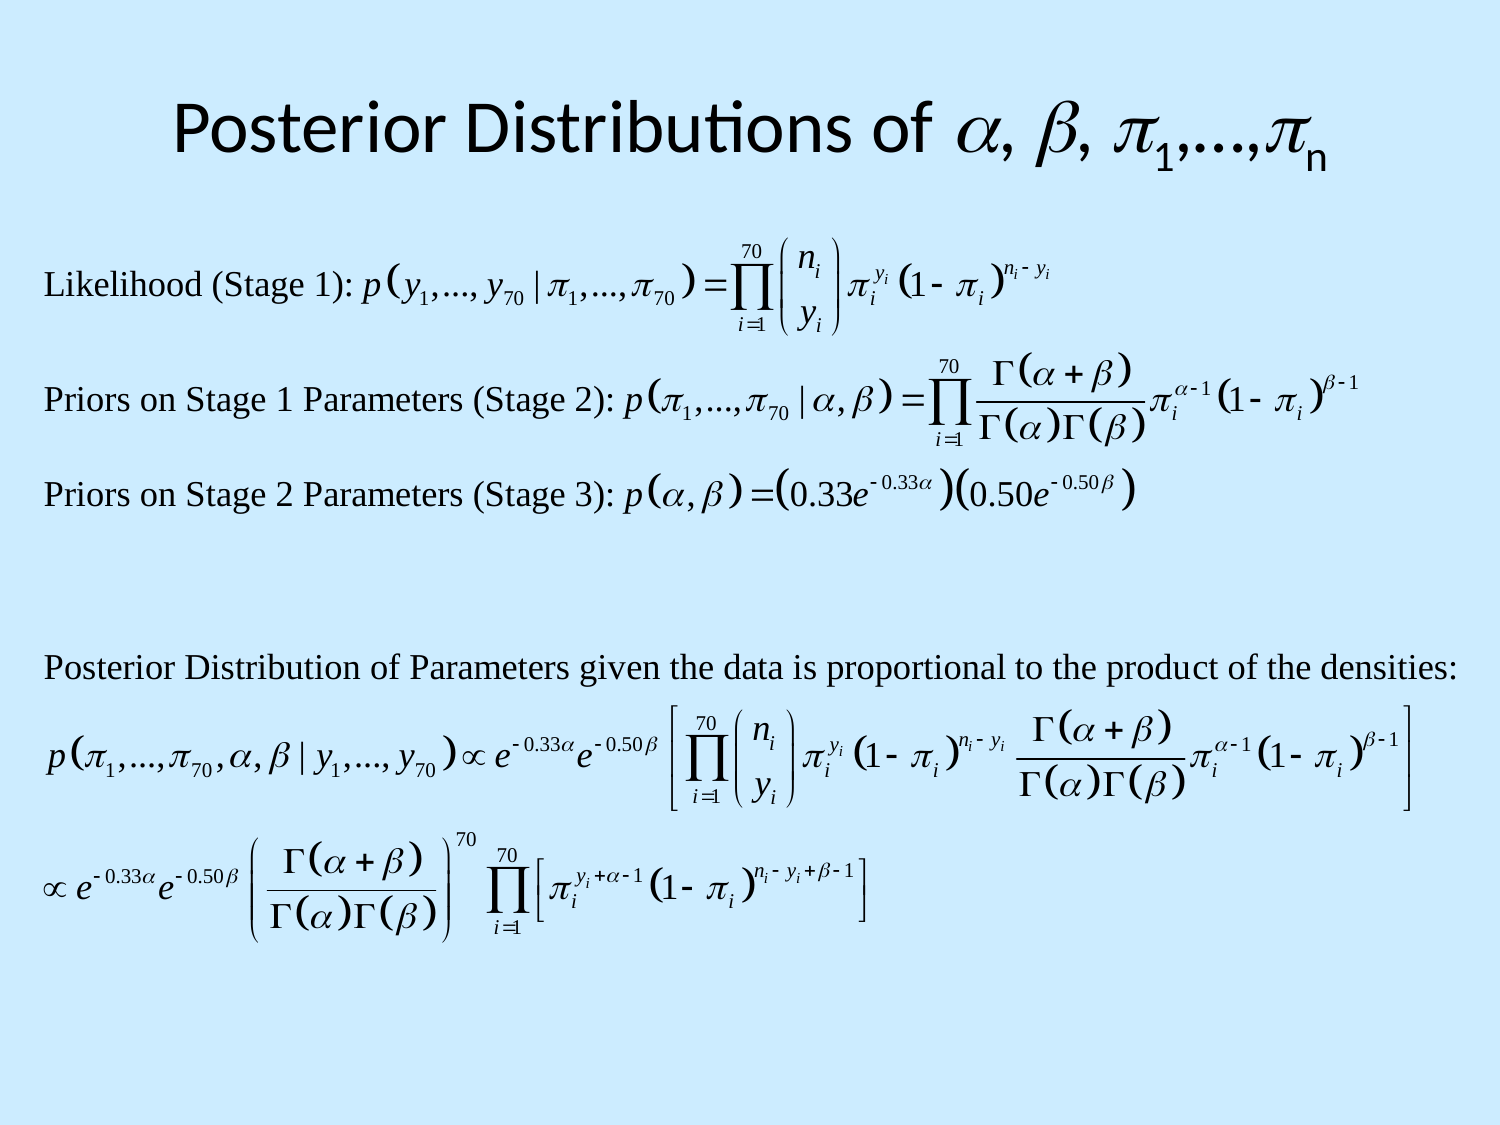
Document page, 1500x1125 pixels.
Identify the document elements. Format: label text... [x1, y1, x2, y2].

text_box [37, 230, 1464, 951]
title Posterior Distributions of a, b, p1,…,pn [75, 45, 1425, 213]
